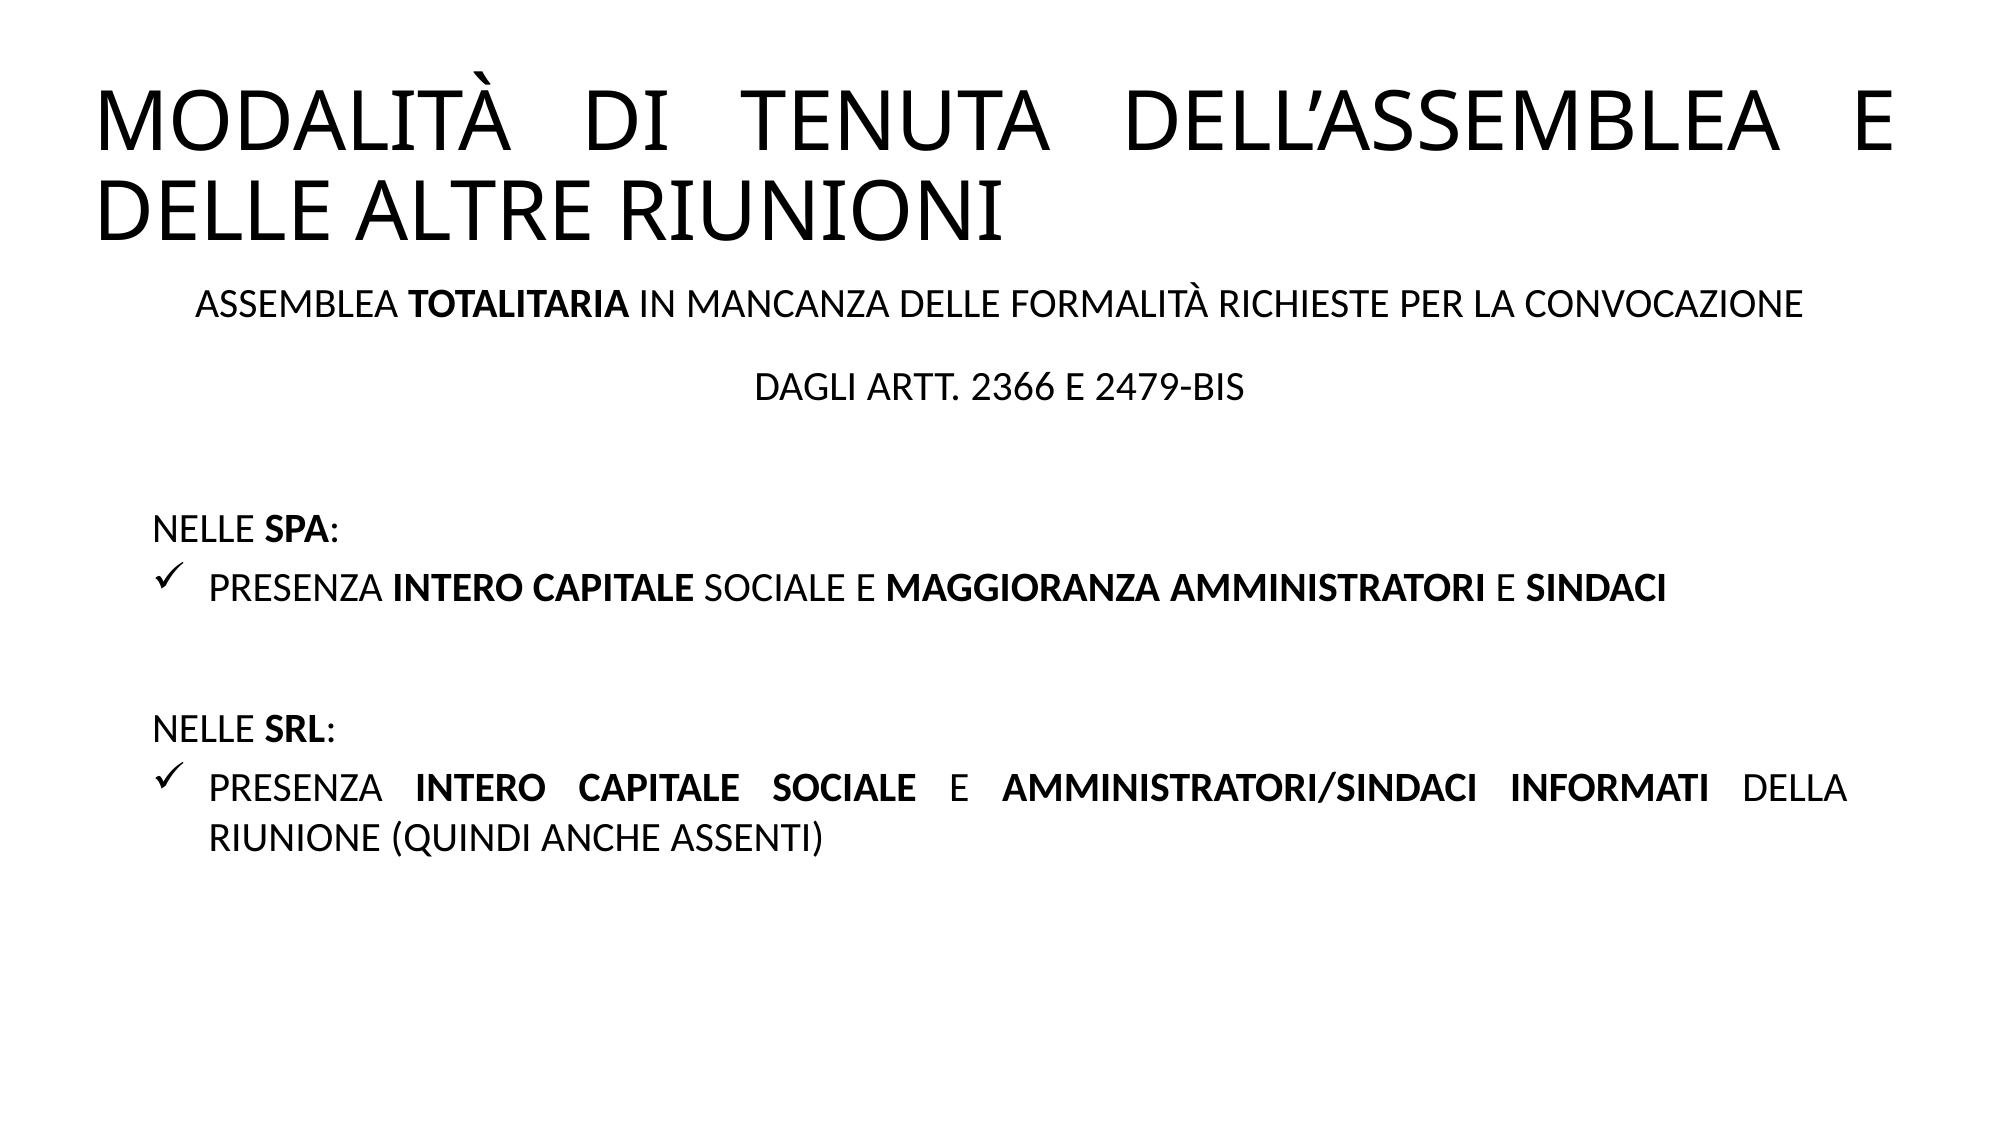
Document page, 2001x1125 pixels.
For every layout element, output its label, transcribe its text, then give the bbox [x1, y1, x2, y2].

title Modalità di tenuta dell’assemblea e delle altre riunioni [78, 59, 1914, 278]
text_box assemblea totalitaria in mancanza delle formalità richieste per la convocazione dagli artt. 2366 e 2479-bis Nelle SPA: presenza intero capitale sociale e maggioranza amministratori e sindaci Nelle SRL: presenza intero capitale sociale e amministratori/sindaci informati della riunione (quindi anche assenti) [137, 278, 1863, 1046]
